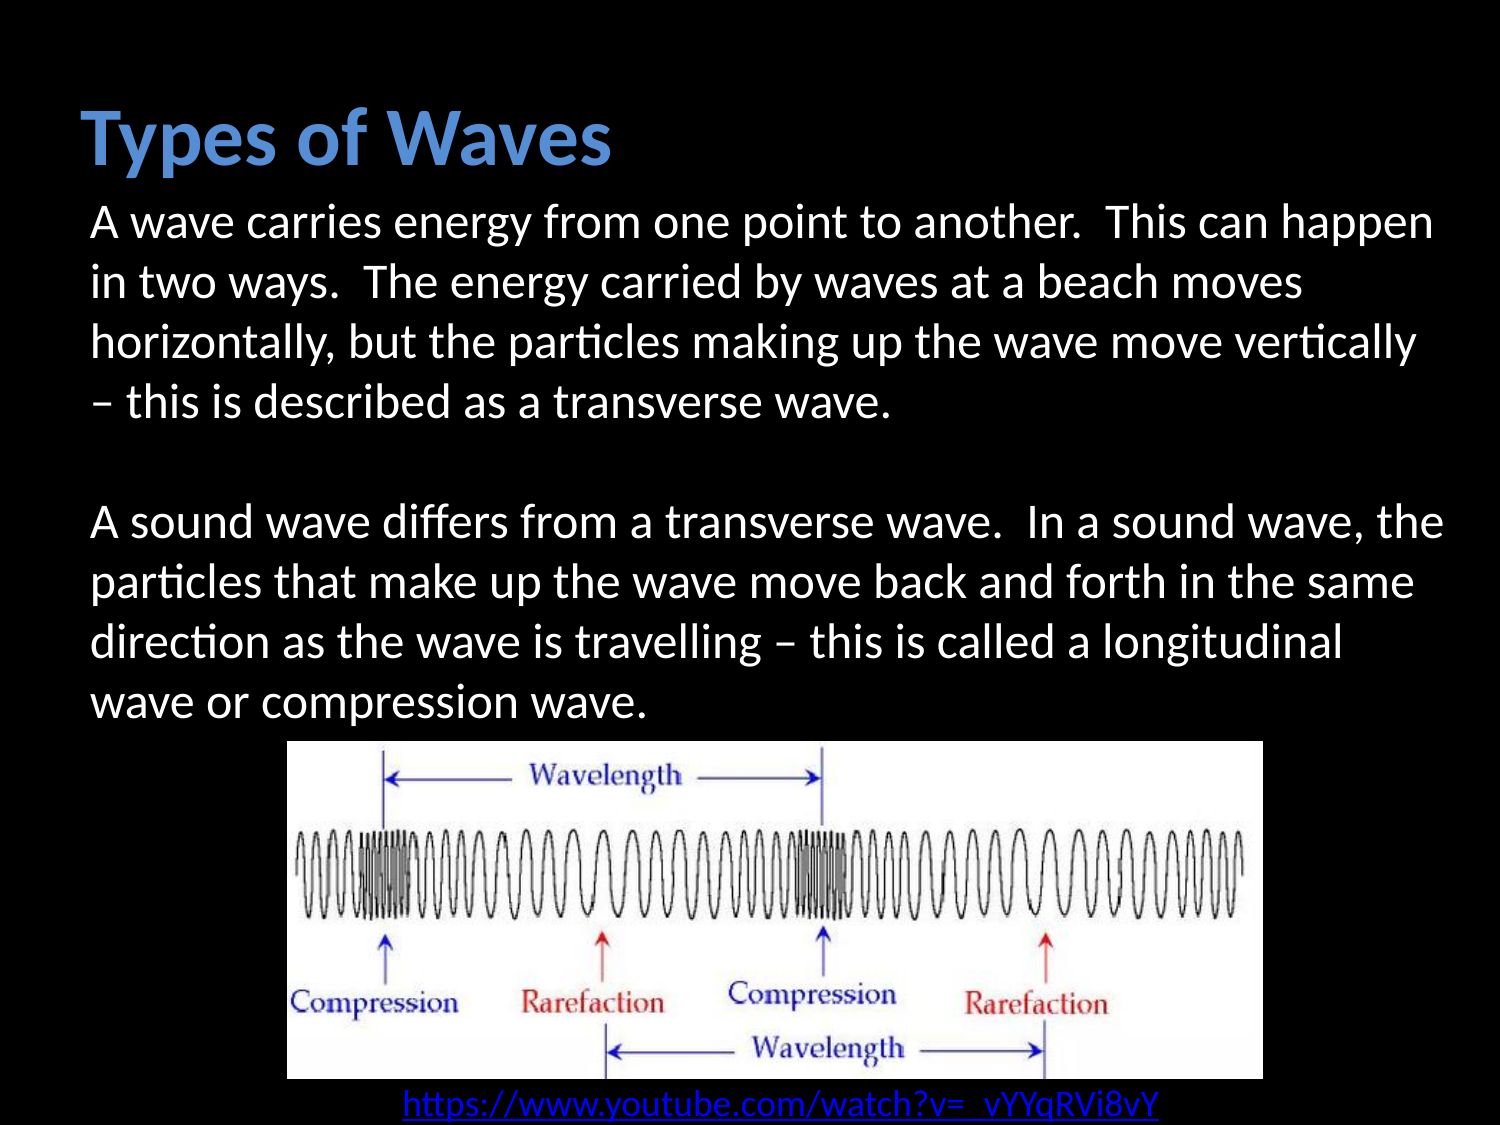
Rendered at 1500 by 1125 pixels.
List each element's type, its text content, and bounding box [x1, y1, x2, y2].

text_box A wave carries energy from one point to another. This can happen in two ways. The energy carried by waves at a beach moves horizontally, but the particles making up the wave move vertically – this is described as a transverse wave. A sound wave differs from a transverse wave. In a sound wave, the particles that make up the wave move back and forth in the same direction as the wave is travelling – this is called a longitudinal wave or compression wave. [75, 181, 1463, 736]
text_box https://www.youtube.com/watch?v=_vYYqRVi8vY [387, 1068, 1413, 1125]
text_box Types of Waves [65, 75, 628, 190]
picture [287, 741, 1263, 1079]
